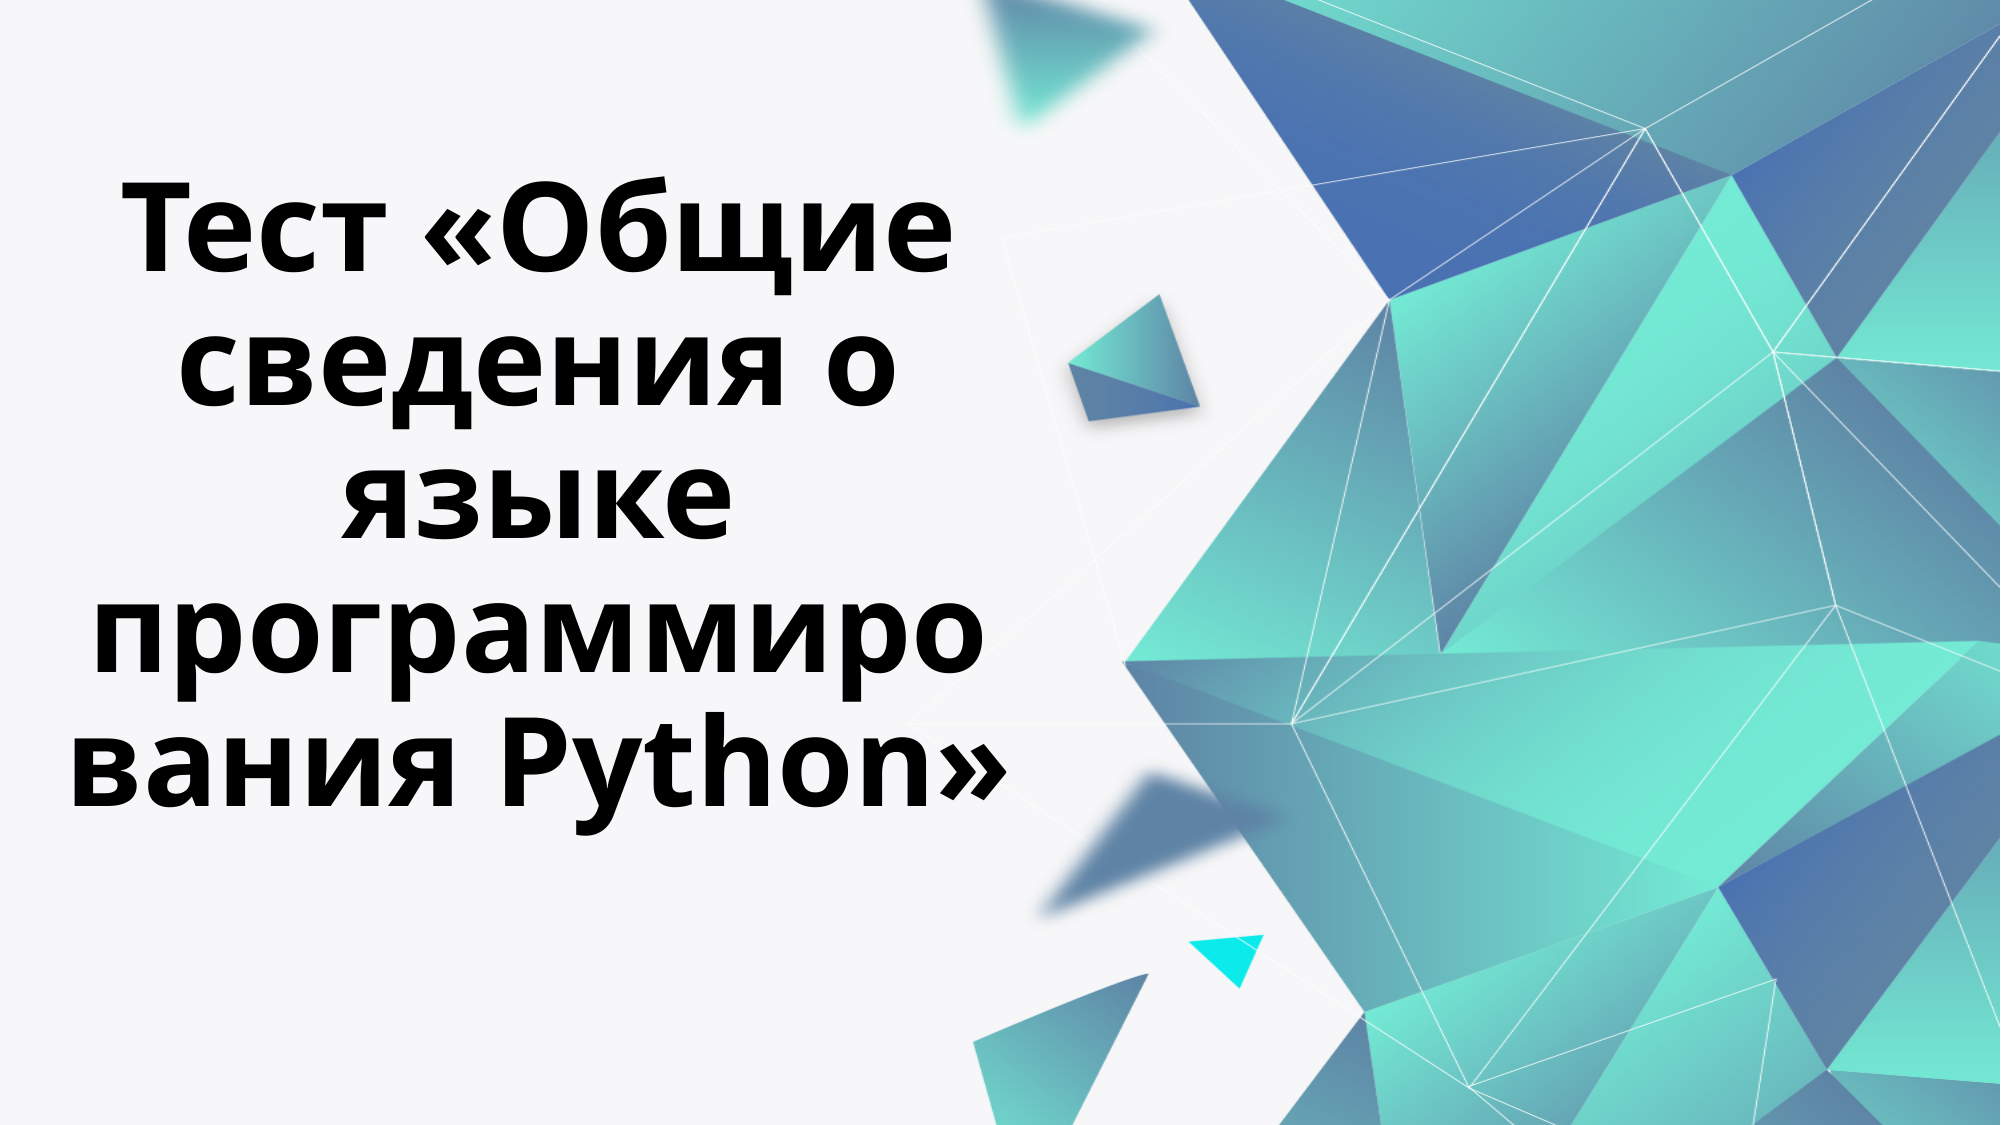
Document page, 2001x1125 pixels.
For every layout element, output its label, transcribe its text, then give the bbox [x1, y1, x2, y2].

picture [0, 0, 2000, 1125]
title Тест «Общие сведения о языке программирования Python» [50, 142, 1027, 841]
